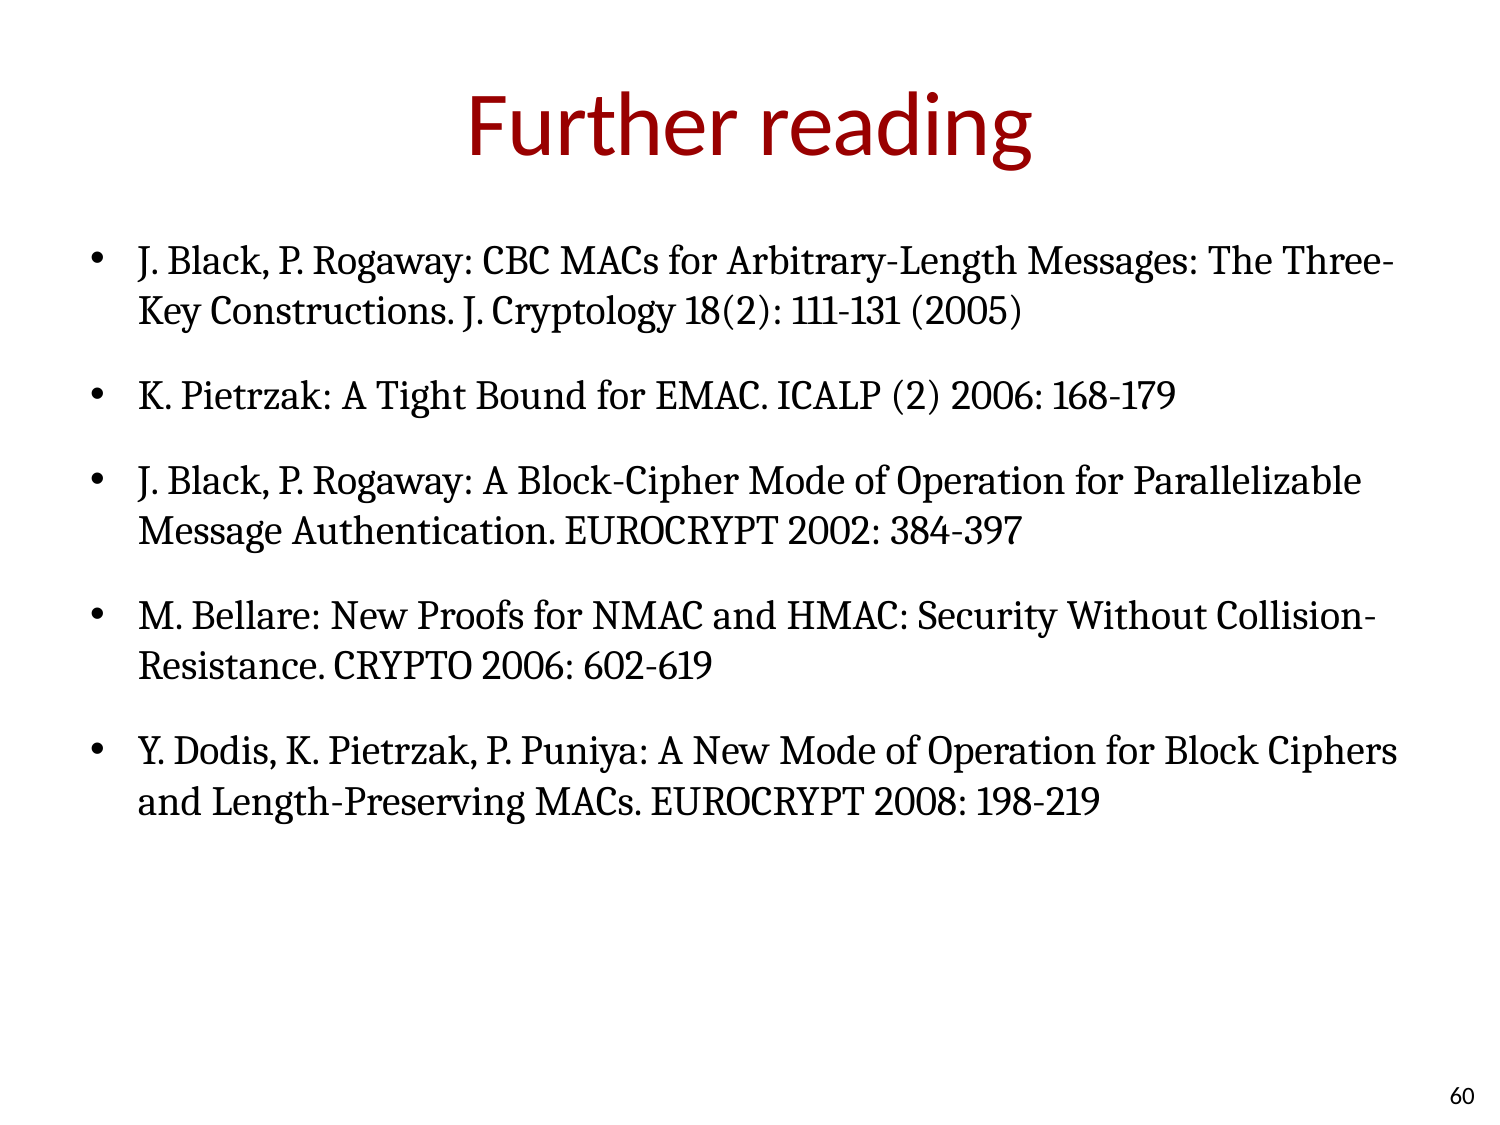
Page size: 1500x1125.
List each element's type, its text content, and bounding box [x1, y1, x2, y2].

list J. Black, P. Rogaway: CBC MACs for Arbitrary-Length Messages: The Three-Key Constructions. J. Cryptology 18(2): 111-131 (2005) K. Pietrzak: A Tight Bound for EMAC. ICALP (2) 2006: 168-179 J. Black, P. Rogaway: A Block-Cipher Mode of Operation for Parallelizable Message Authentication. EUROCRYPT 2002: 384-397 M. Bellare: New Proofs for NMAC and HMAC: Security Without Collision-Resistance. CRYPTO 2006: 602-619 Y. Dodis, K. Pietrzak, P. Puniya: A New Mode of Operation for Block Ciphers and Length-Preserving MACs. EUROCRYPT 2008: 198-219 [75, 224, 1425, 1005]
title Further reading [75, 24, 1425, 213]
slide_number 60 [1125, 1065, 1475, 1125]
